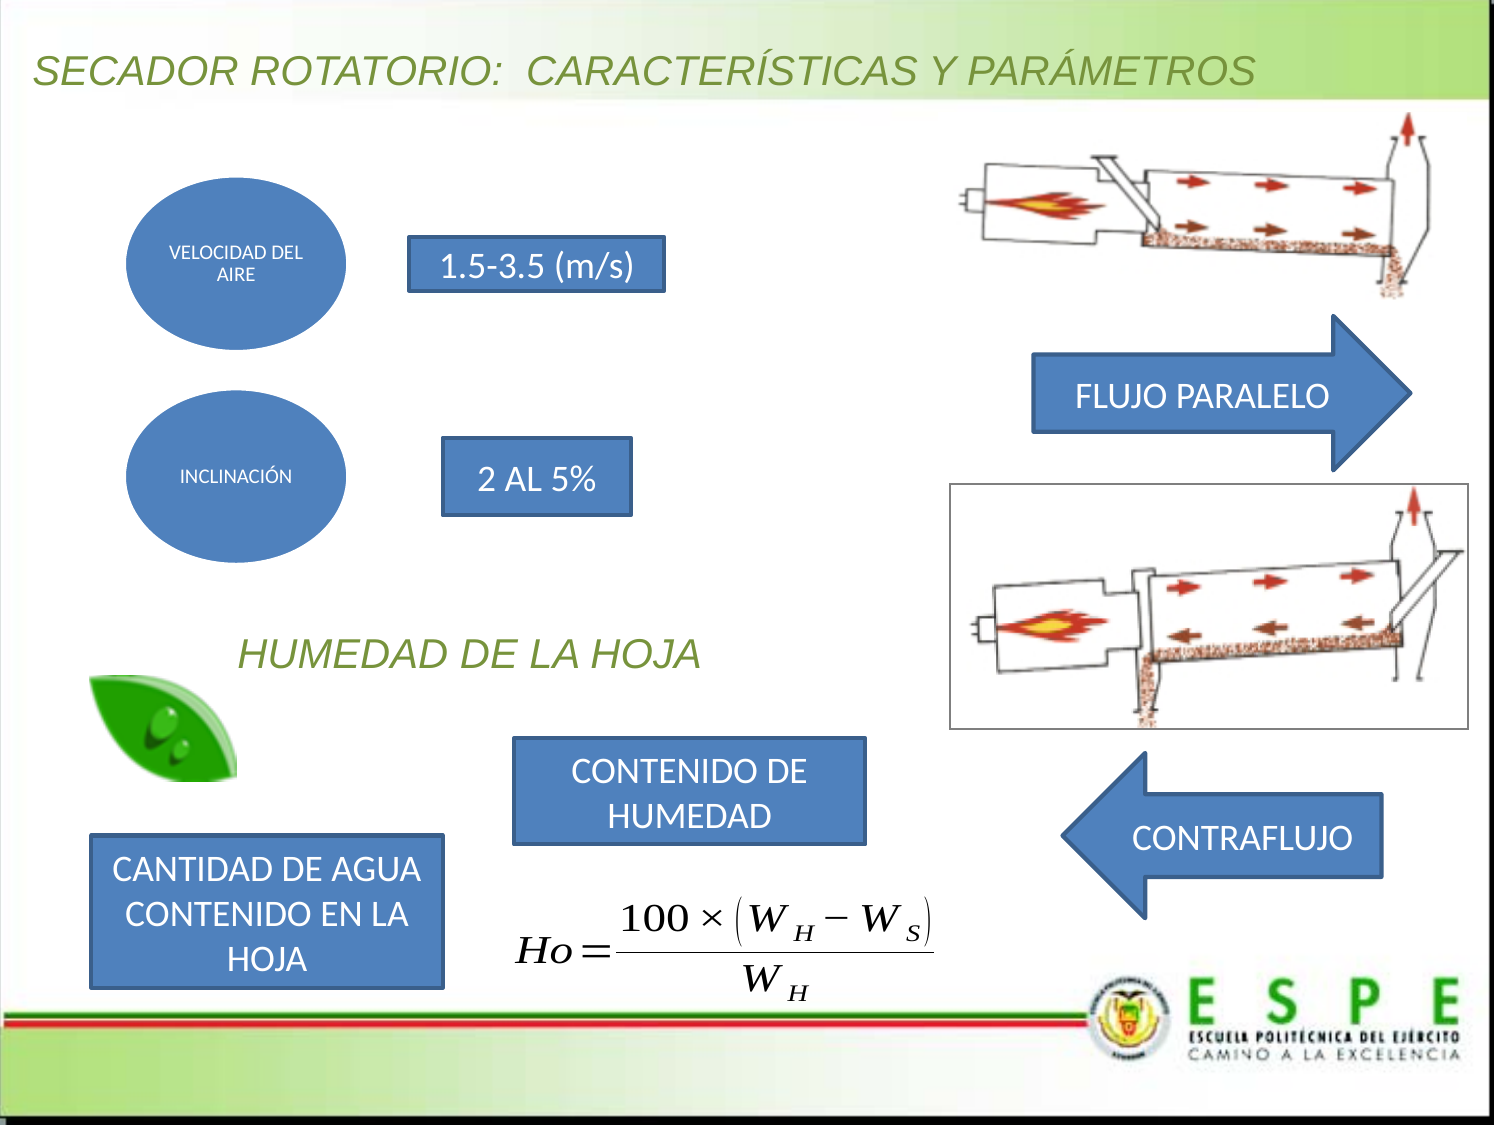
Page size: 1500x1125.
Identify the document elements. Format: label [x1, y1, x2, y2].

text_box [123, 175, 349, 353]
picture [0, 0, 1495, 1125]
text_box [123, 388, 349, 566]
